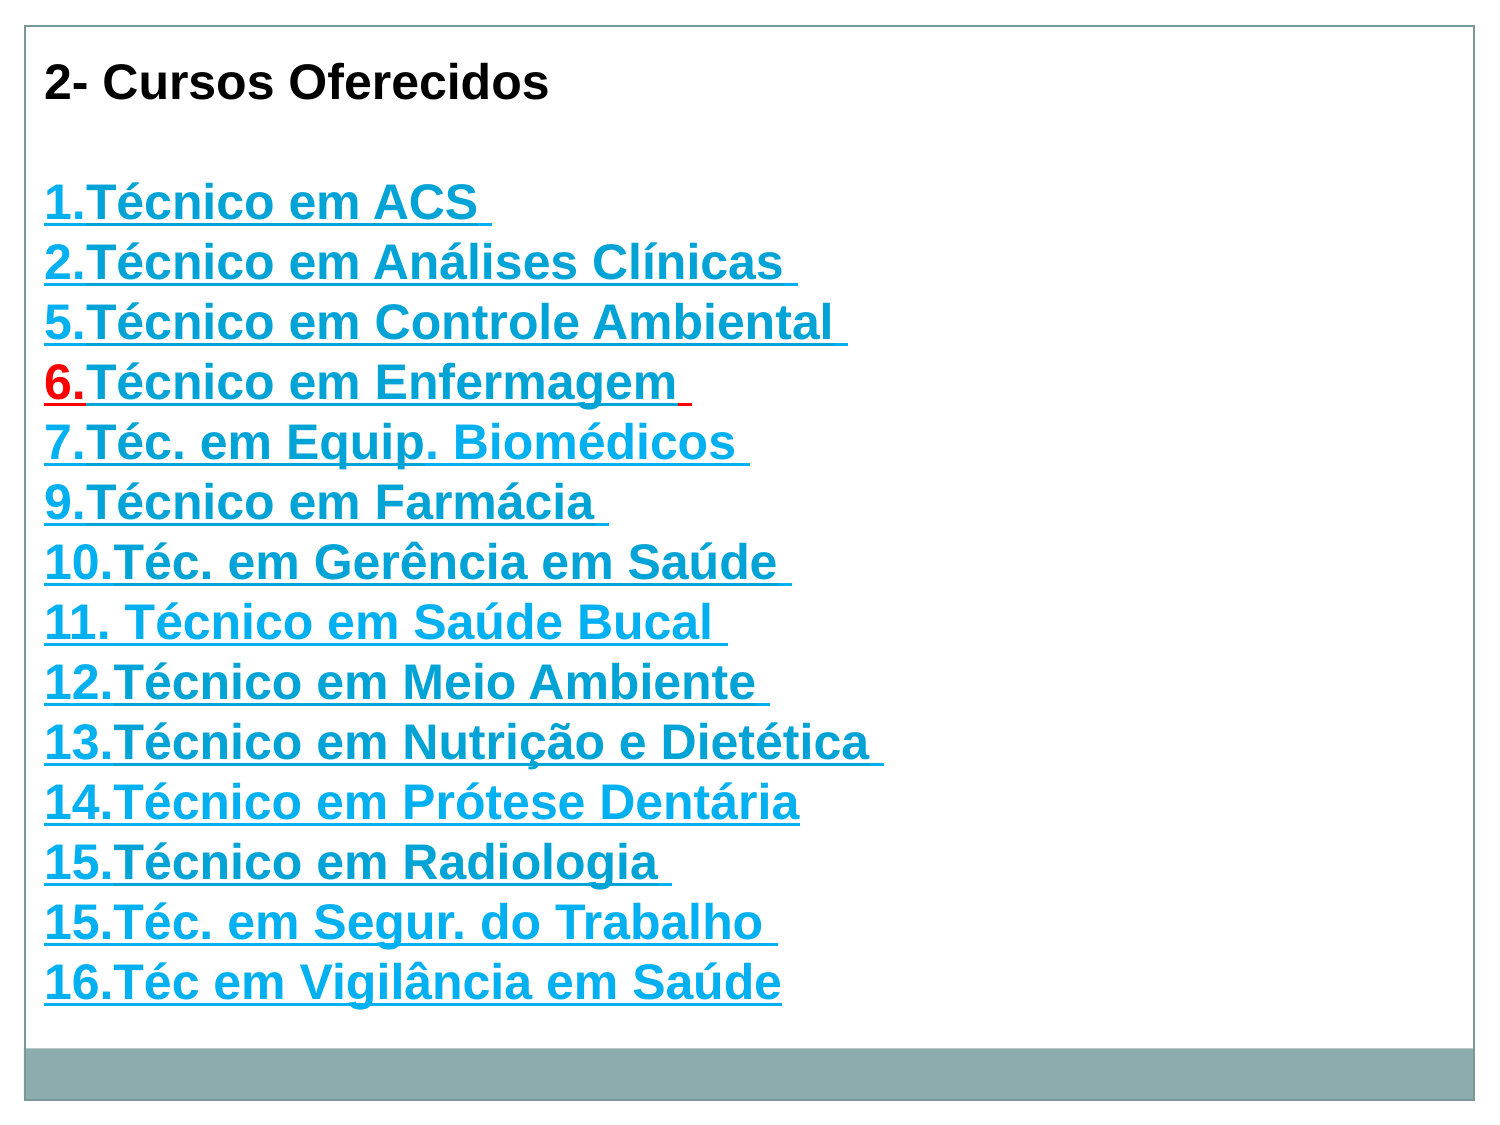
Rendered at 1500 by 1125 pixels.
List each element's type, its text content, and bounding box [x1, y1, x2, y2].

text_box 2- Cursos Oferecidos 1.Técnico em ACS 2.Técnico em Análises Clínicas 5.Técnico em Controle Ambiental 6.Técnico em Enfermagem 7.Téc. em Equip. Biomédicos 9.Técnico em Farmácia 10.Téc. em Gerência em Saúde 11. Técnico em Saúde Bucal 12.Técnico em Meio Ambiente 13.Técnico em Nutrição e Dietética 14.Técnico em Prótese Dentária 15.Técnico em Radiologia 15.Téc. em Segur. do Trabalho 16.Téc em Vigilância em Saúde [29, 42, 1459, 1125]
